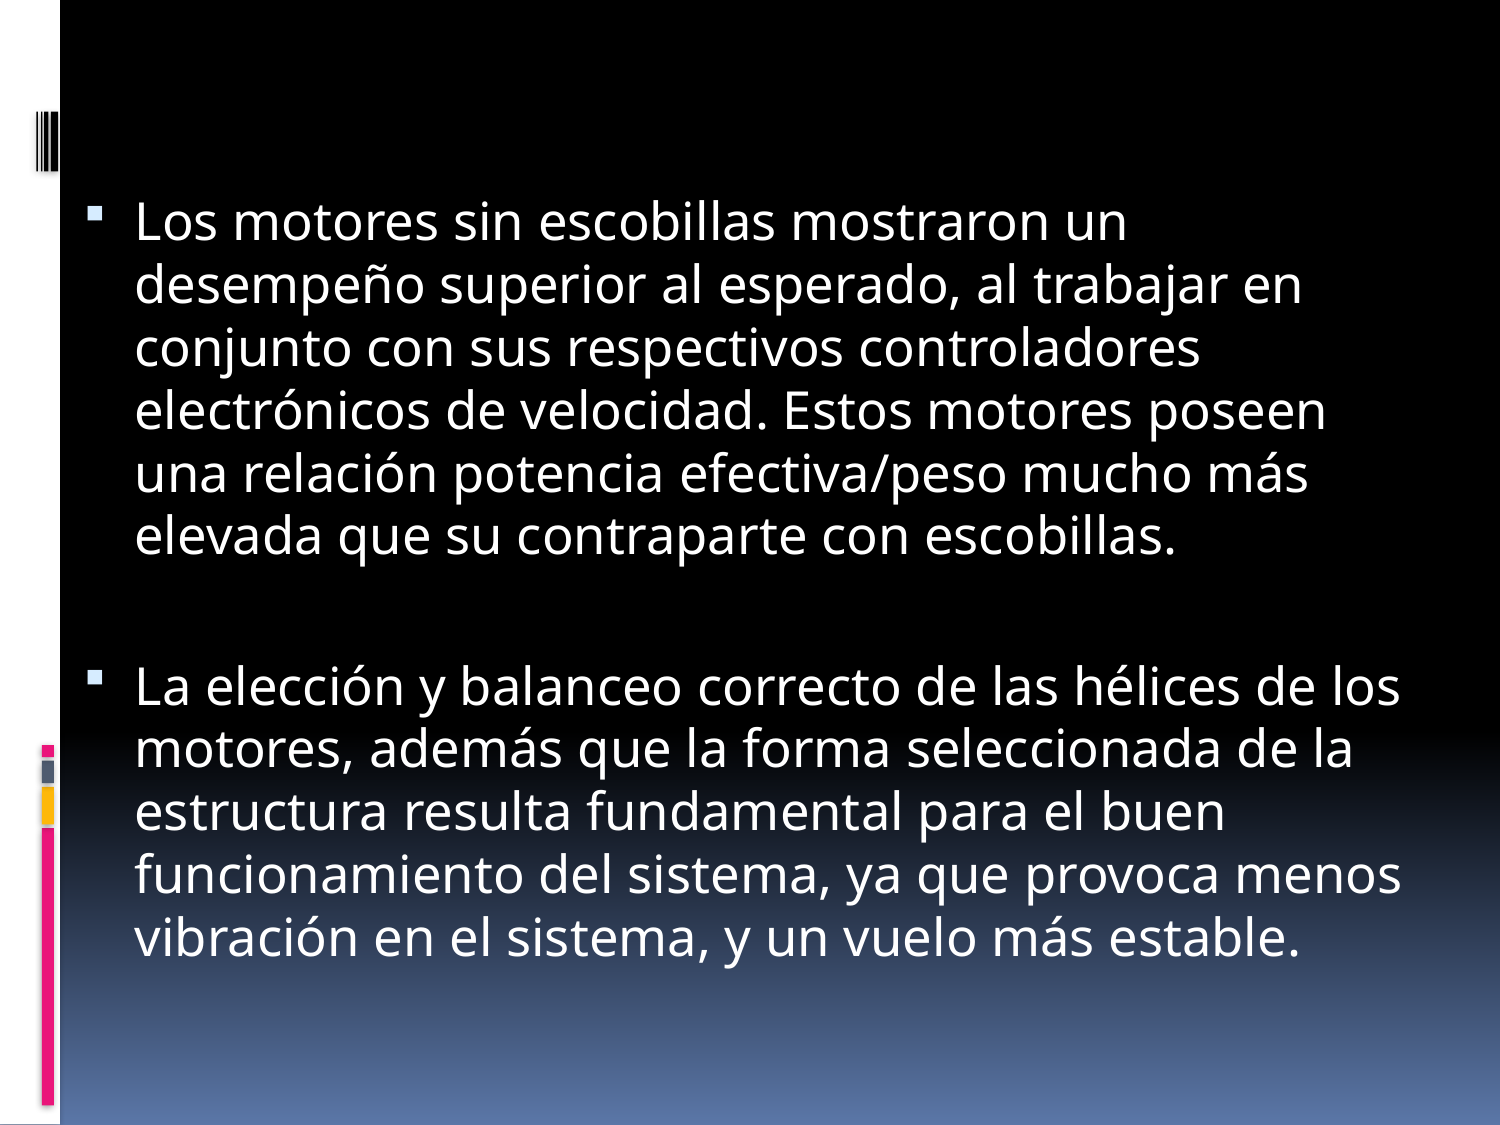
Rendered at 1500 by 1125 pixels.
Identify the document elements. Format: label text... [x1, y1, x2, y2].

list Los motores sin escobillas mostraron un desempeño superior al esperado, al trabajar en conjunto con sus respectivos controladores electrónicos de velocidad. Estos motores poseen una relación potencia efectiva/peso mucho más elevada que su contraparte con escobillas. La elección y balanceo correcto de las hélices de los motores, además que la forma seleccionada de la estructura resulta fundamental para el buen funcionamiento del sistema, ya que provoca menos vibración en el sistema, y un vuelo más estable. [58, 105, 1425, 1043]
